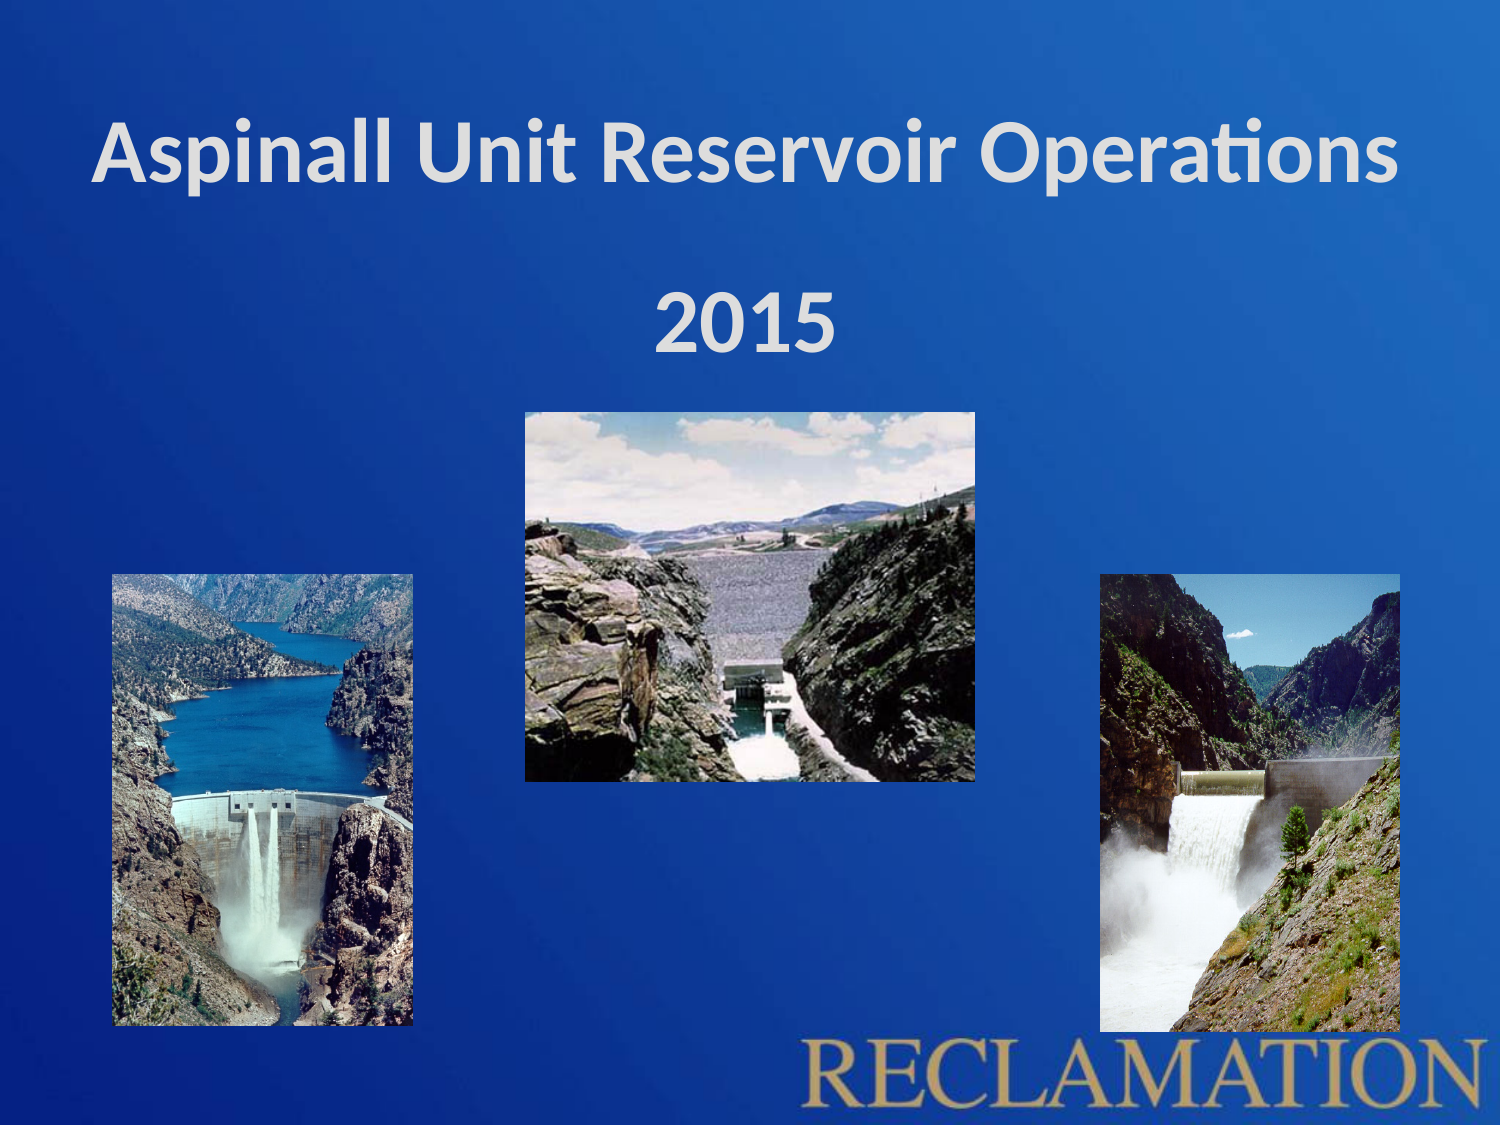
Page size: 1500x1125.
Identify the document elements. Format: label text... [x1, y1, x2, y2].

text_box Aspinall Unit Reservoir Operations 2015 [76, 83, 1417, 379]
picture [0, 0, 1500, 1125]
